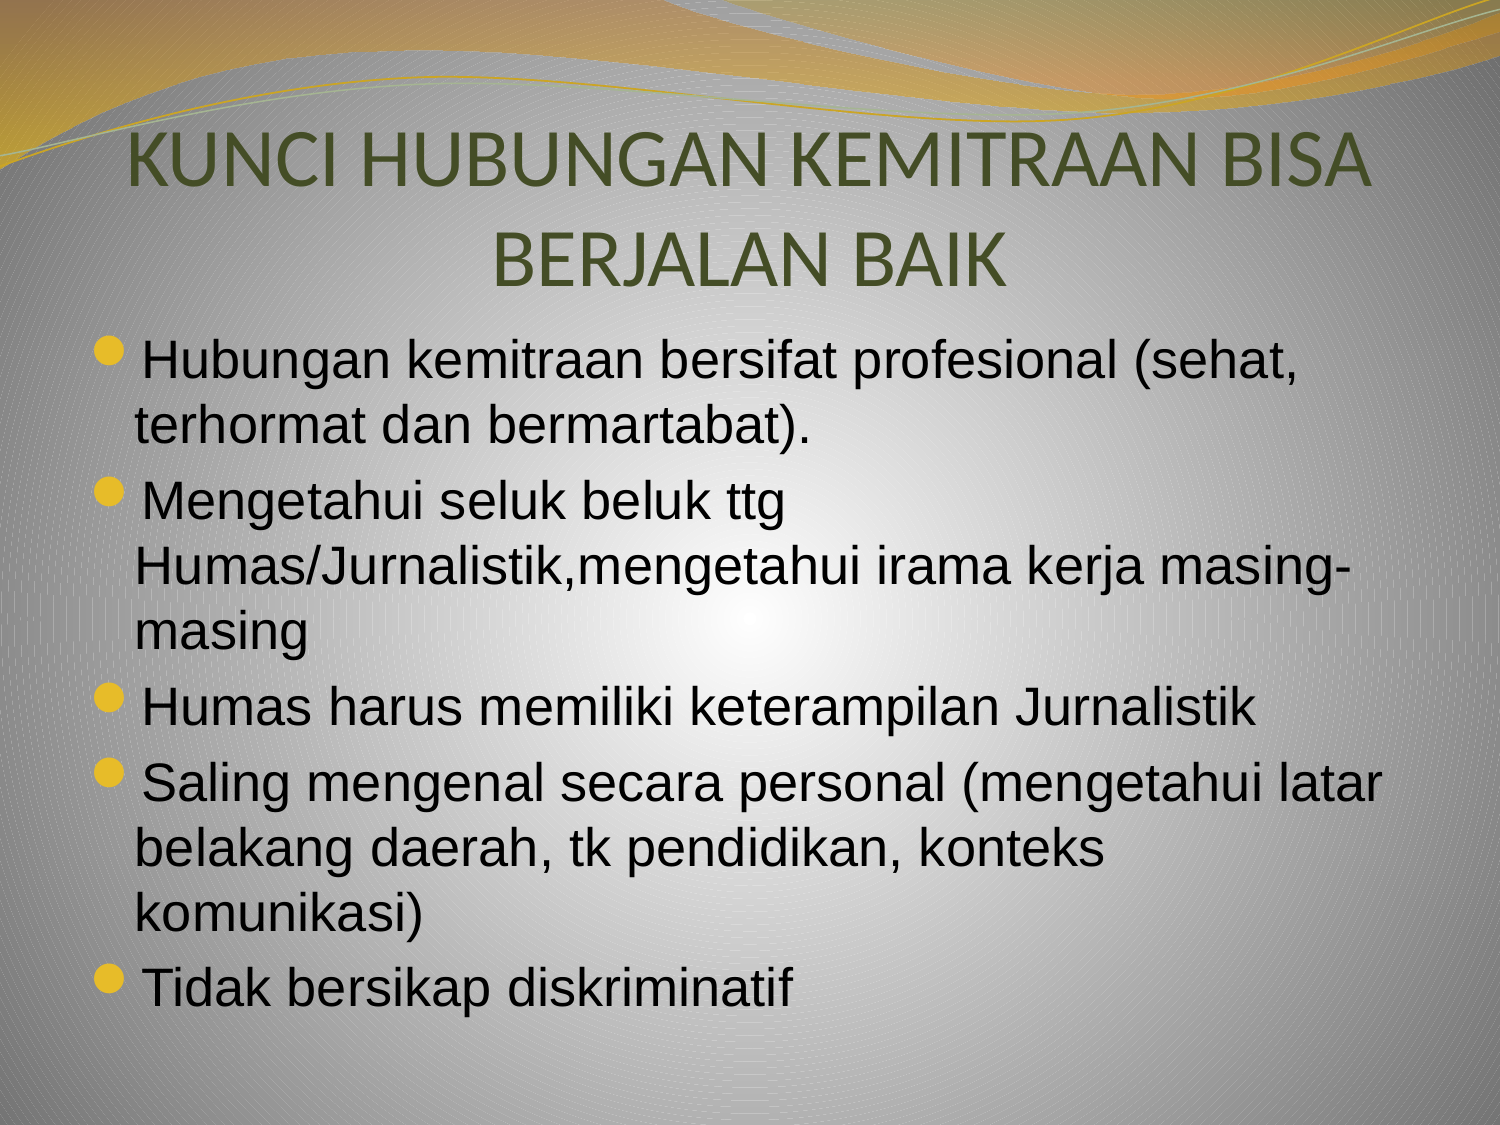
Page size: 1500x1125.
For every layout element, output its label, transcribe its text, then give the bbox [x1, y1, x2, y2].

title KUNCI HUBUNGAN KEMITRAAN BISA BERJALAN BAIK [75, 115, 1425, 303]
list Hubungan kemitraan bersifat profesional (sehat, terhormat dan bermartabat). Mengetahui seluk beluk ttg Humas/Jurnalistik,mengetahui irama kerja masing-masing Humas harus memiliki keterampilan Jurnalistik Saling mengenal secara personal (mengetahui latar belakang daerah, tk pendidikan, konteks komunikasi) Tidak bersikap diskriminatif [75, 317, 1425, 1038]
